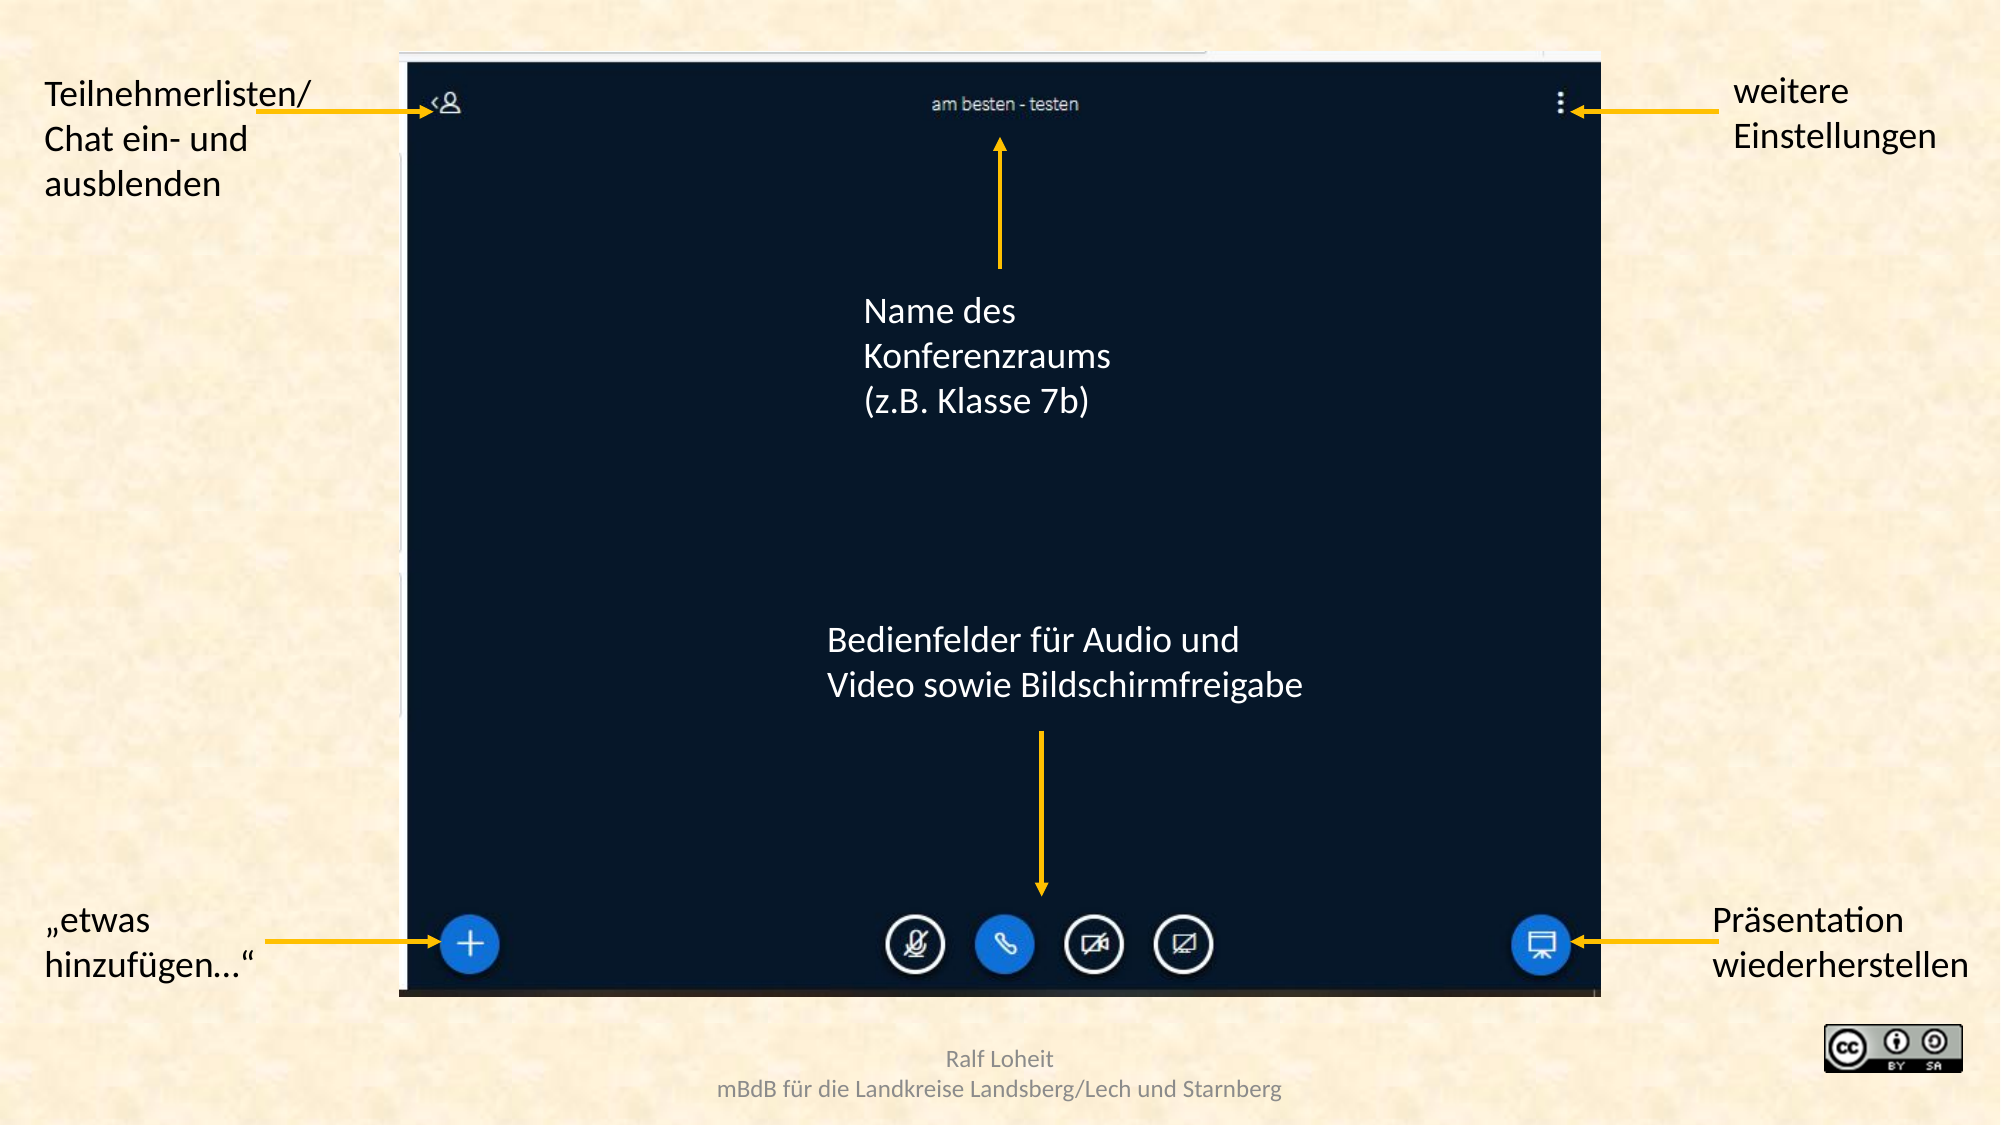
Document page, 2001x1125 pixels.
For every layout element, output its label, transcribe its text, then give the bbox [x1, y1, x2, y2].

text_box Teilnehmerlisten/Chat ein- und ausblenden [29, 61, 333, 211]
text_box Präsentation wiederherstellen [1697, 887, 2000, 993]
text_box weitere Einstellungen [1718, 58, 2000, 164]
footer Ralf Loheit mBdB für die Landkreise Landsberg/Lech und Starnberg [662, 1042, 1338, 1103]
text_box „etwas hinzufügen…“ [29, 887, 333, 993]
picture [0, 0, 2001, 1125]
